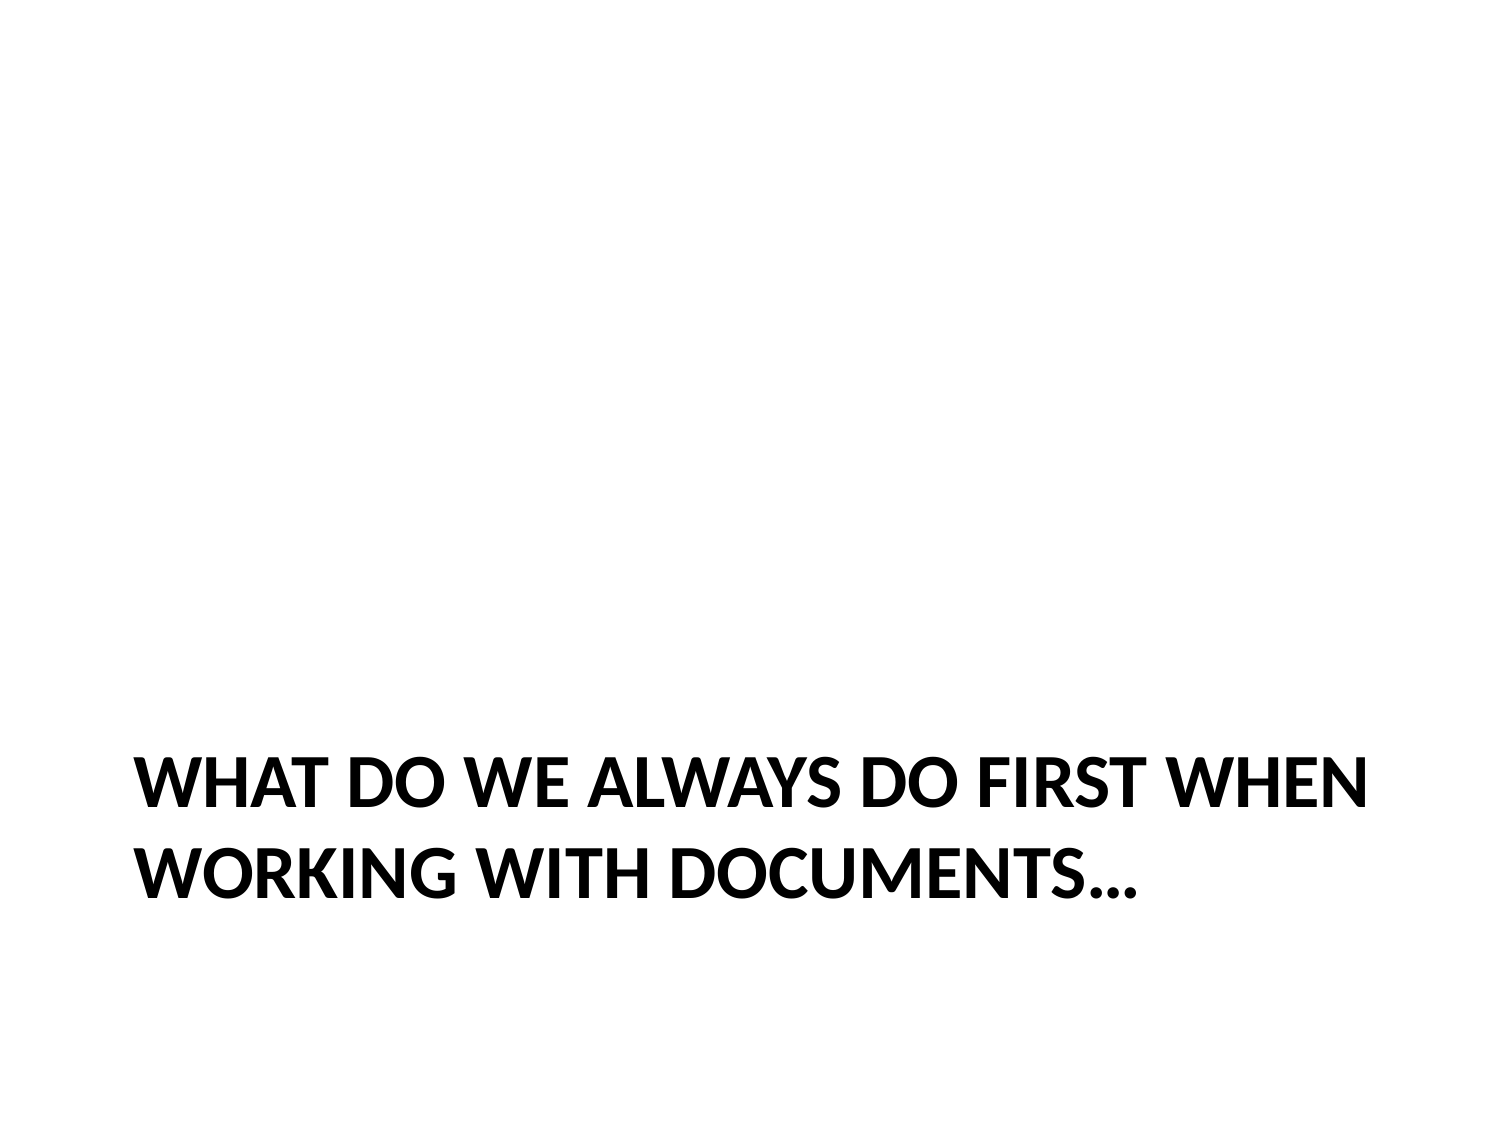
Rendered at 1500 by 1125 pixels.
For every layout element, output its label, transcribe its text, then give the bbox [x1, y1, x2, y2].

title What do we always do first when working with documents… [118, 722, 1394, 947]
